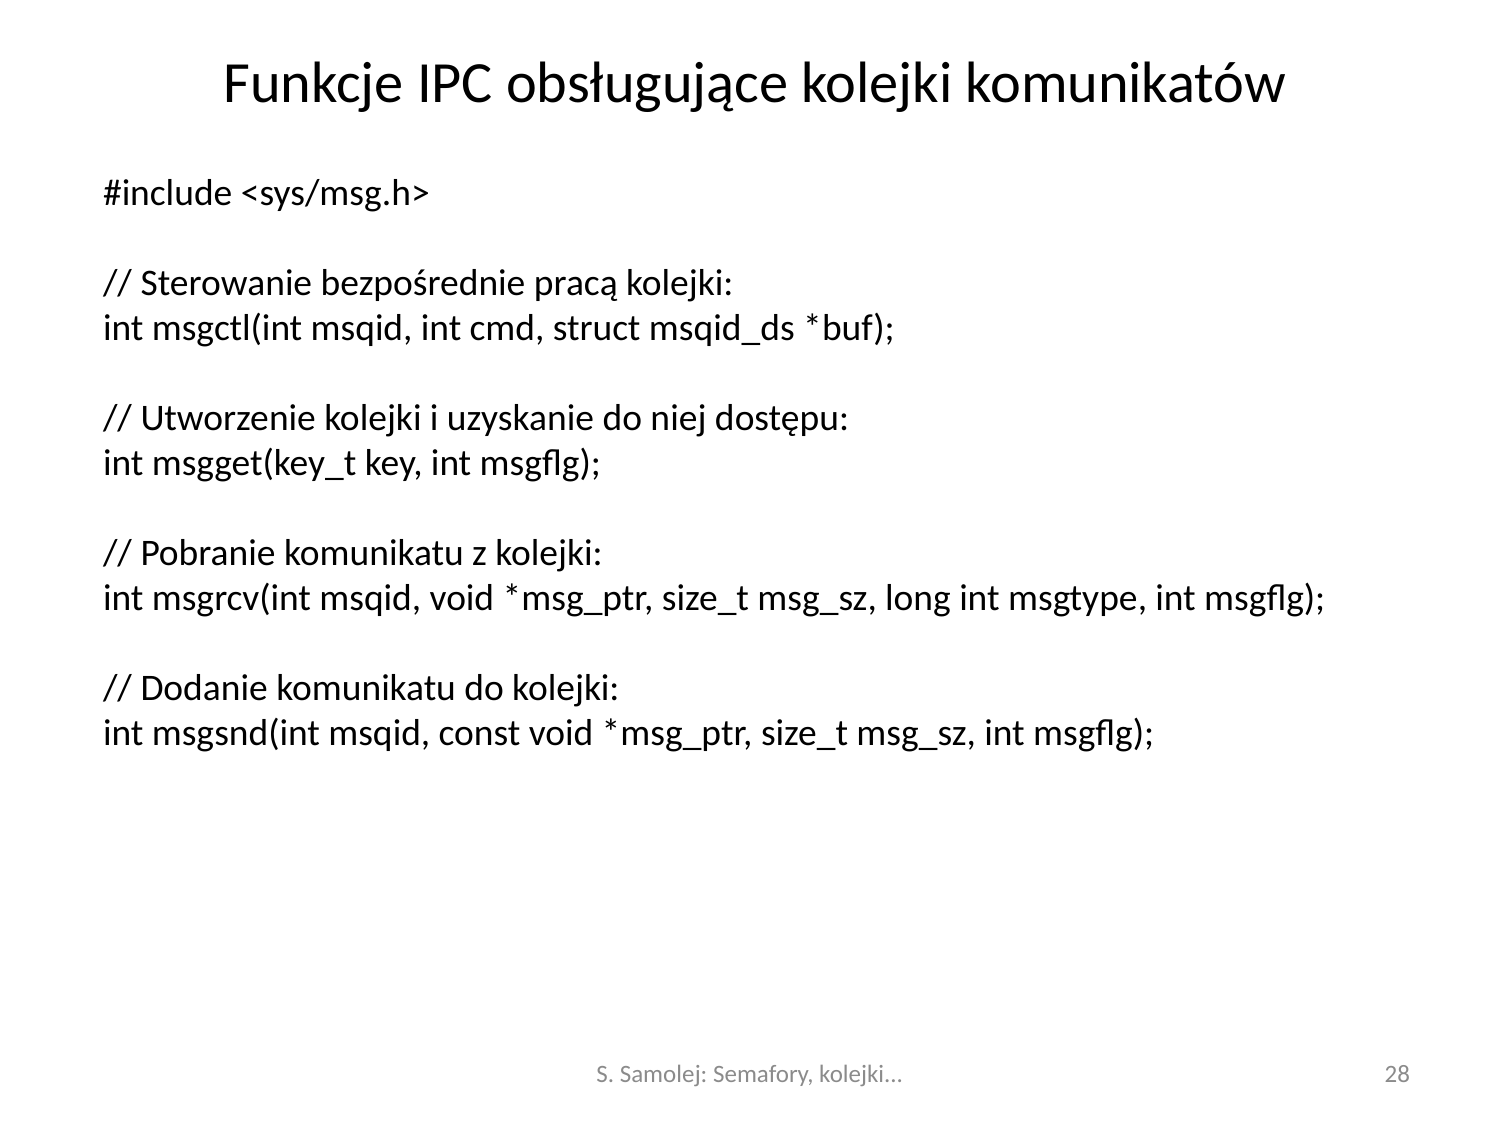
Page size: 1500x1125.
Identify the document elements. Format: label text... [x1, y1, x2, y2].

title Funkcje IPC obsługujące kolejki komunikatów [75, 45, 1436, 114]
slide_number 28 [1074, 1042, 1425, 1103]
text_box #include <sys/msg.h> // Sterowanie bezpośrednie pracą kolejki: int msgctl(int msqid, int cmd, struct msqid_ds *buf); // Utworzenie kolejki i uzyskanie do niej dostępu: int msgget(key_t key, int msgflg); // Pobranie komunikatu z kolejki: int msgrcv(int msqid, void *msg_ptr, size_t msg_sz, long int msgtype, int msgflg); // Dodanie komunikatu do kolejki: int msgsnd(int msqid, const void *msg_ptr, size_t msg_sz, int msgflg); [88, 160, 1400, 761]
footer S. Samolej: Semafory, kolejki... [512, 1042, 988, 1103]
